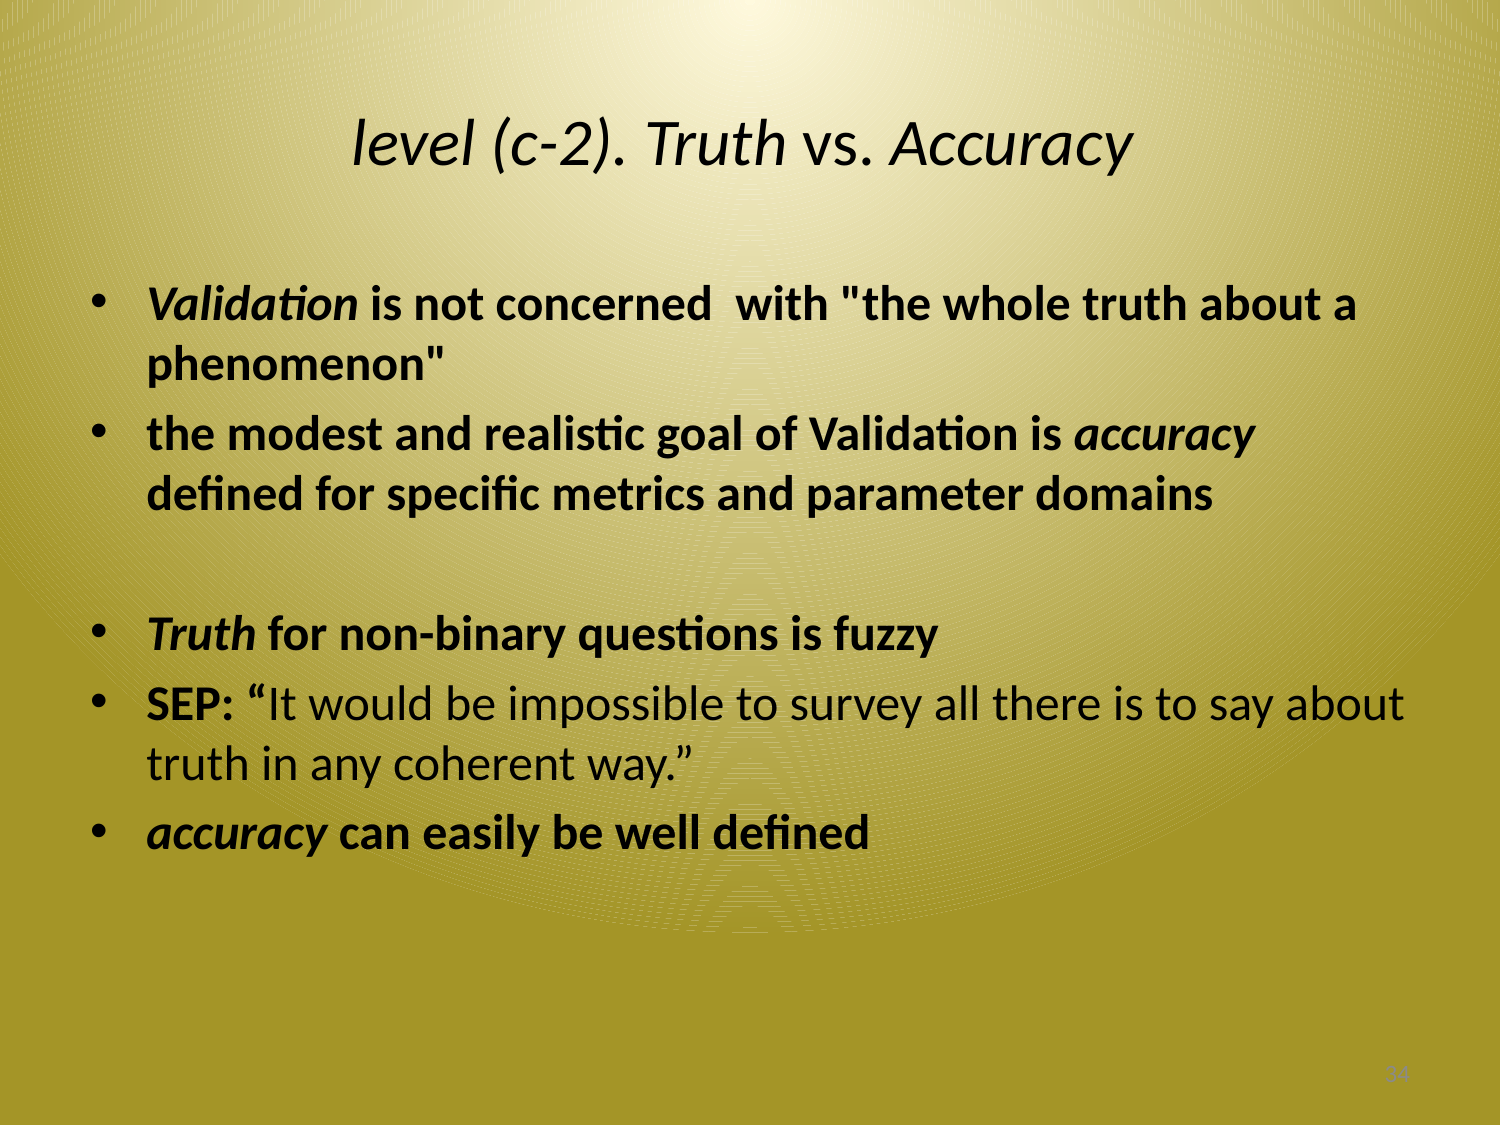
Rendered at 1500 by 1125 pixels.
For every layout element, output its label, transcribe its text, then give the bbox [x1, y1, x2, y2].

list Validation is not concerned with "the whole truth about a phenomenon" the modest and realistic goal of Validation is accuracy defined for specific metrics and parameter domains Truth for non-binary questions is fuzzy SEP: “It would be impossible to survey all there is to say about truth in any coherent way.” accuracy can easily be well defined [75, 262, 1425, 1005]
slide_number 34 [1074, 1042, 1425, 1103]
title level (c-2). Truth vs. Accuracy [75, 45, 1425, 233]
